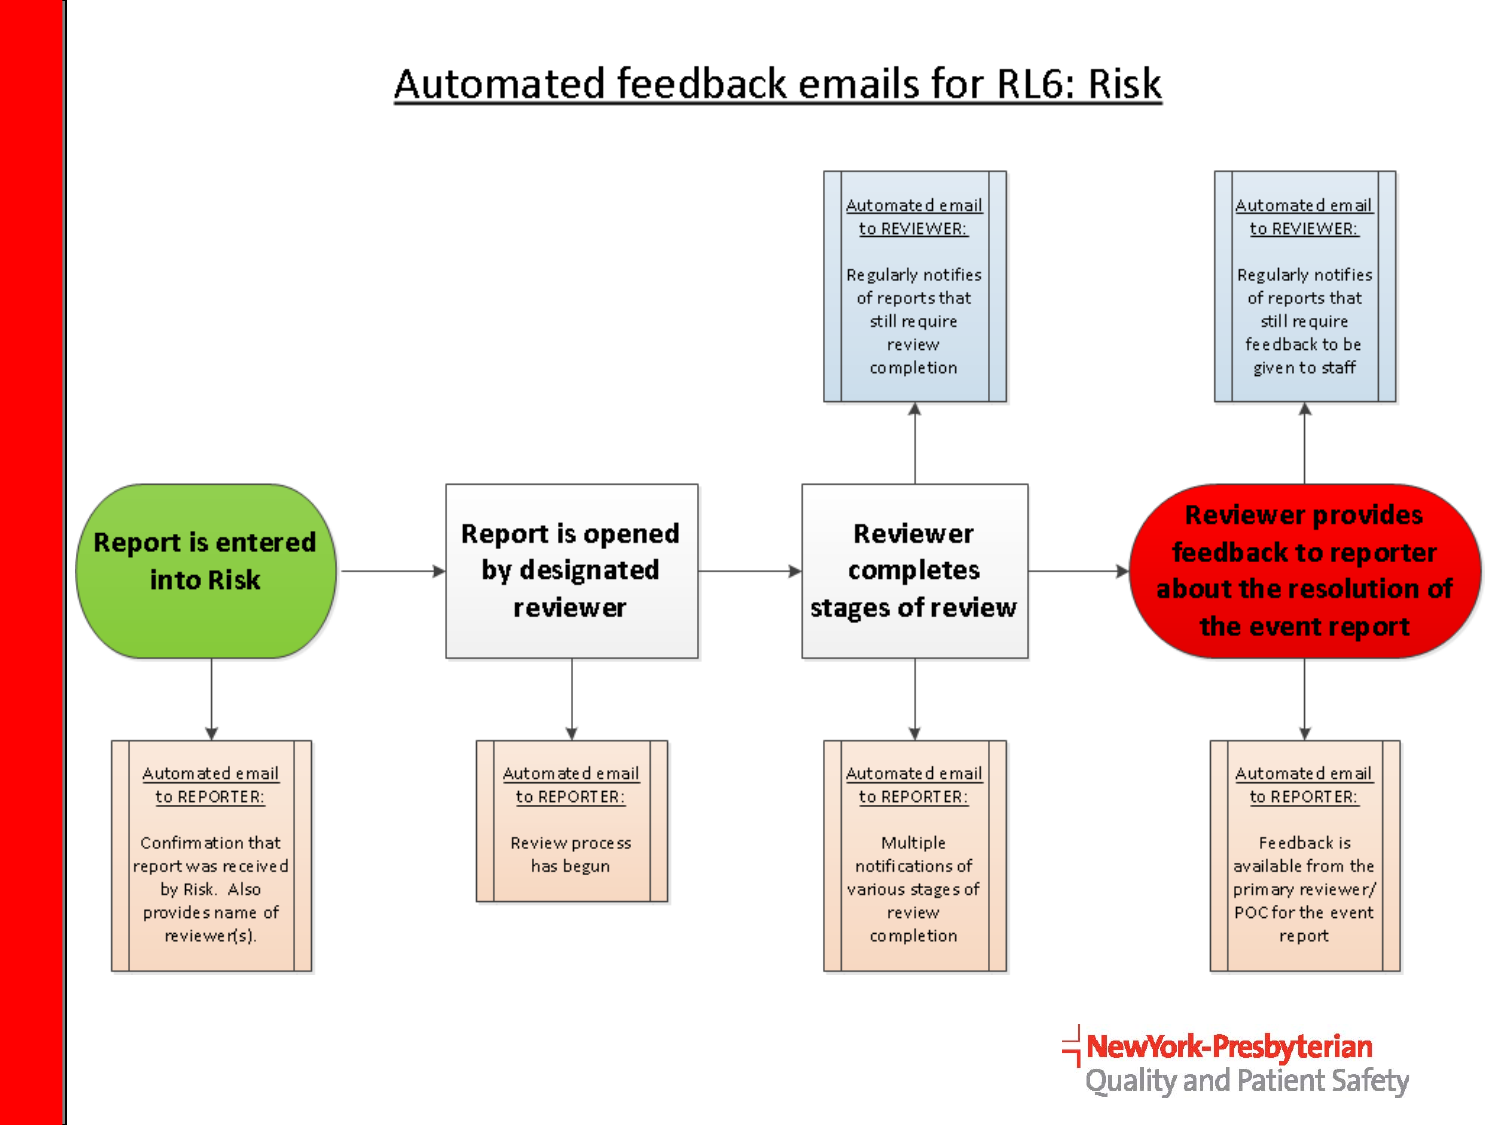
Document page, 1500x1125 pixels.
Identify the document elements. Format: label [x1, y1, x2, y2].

picture [74, 49, 1485, 975]
picture [1062, 1024, 1410, 1098]
